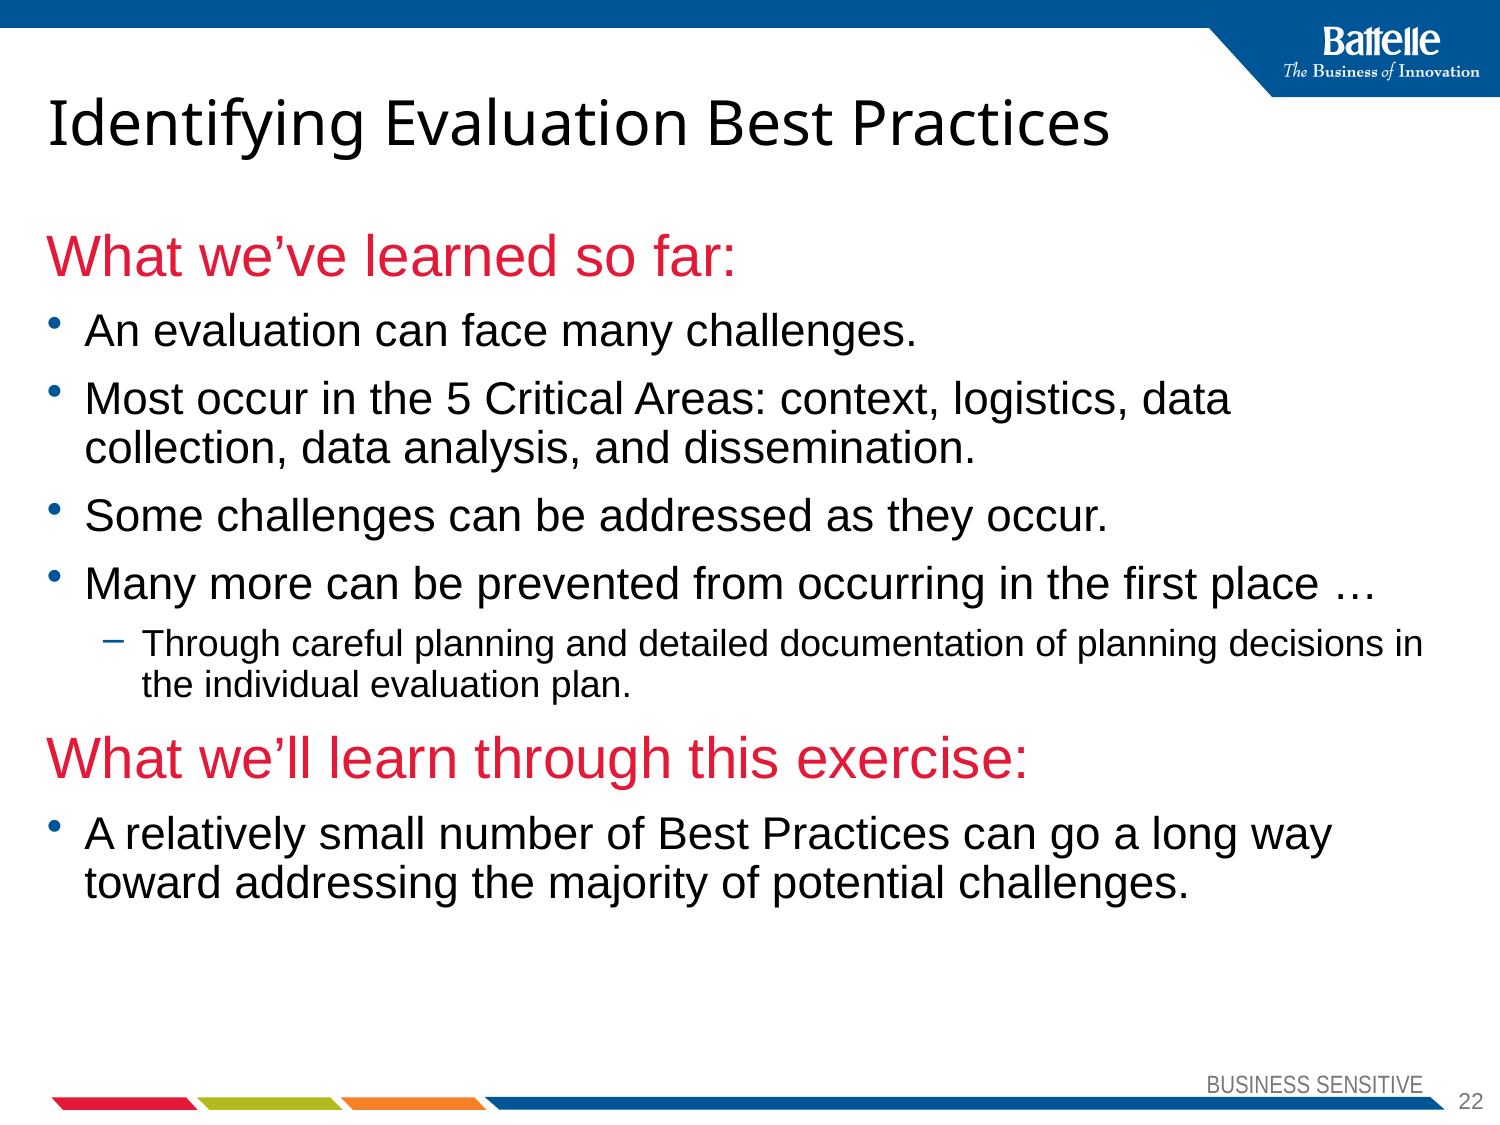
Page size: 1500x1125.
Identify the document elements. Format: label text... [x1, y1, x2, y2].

title Identifying Evaluation Best Practices [47, 56, 1272, 194]
list What we’ve learned so far: An evaluation can face many challenges. Most occur in the 5 Critical Areas: context, logistics, data collection, data analysis, and dissemination. Some challenges can be addressed as they occur. Many more can be prevented from occurring in the first place … Through careful planning and detailed documentation of planning decisions in the individual evaluation plan. What we’ll learn through this exercise: A relatively small number of Best Practices can go a long way toward addressing the majority of potential challenges. [46, 225, 1447, 1035]
picture [1284, 26, 1480, 81]
